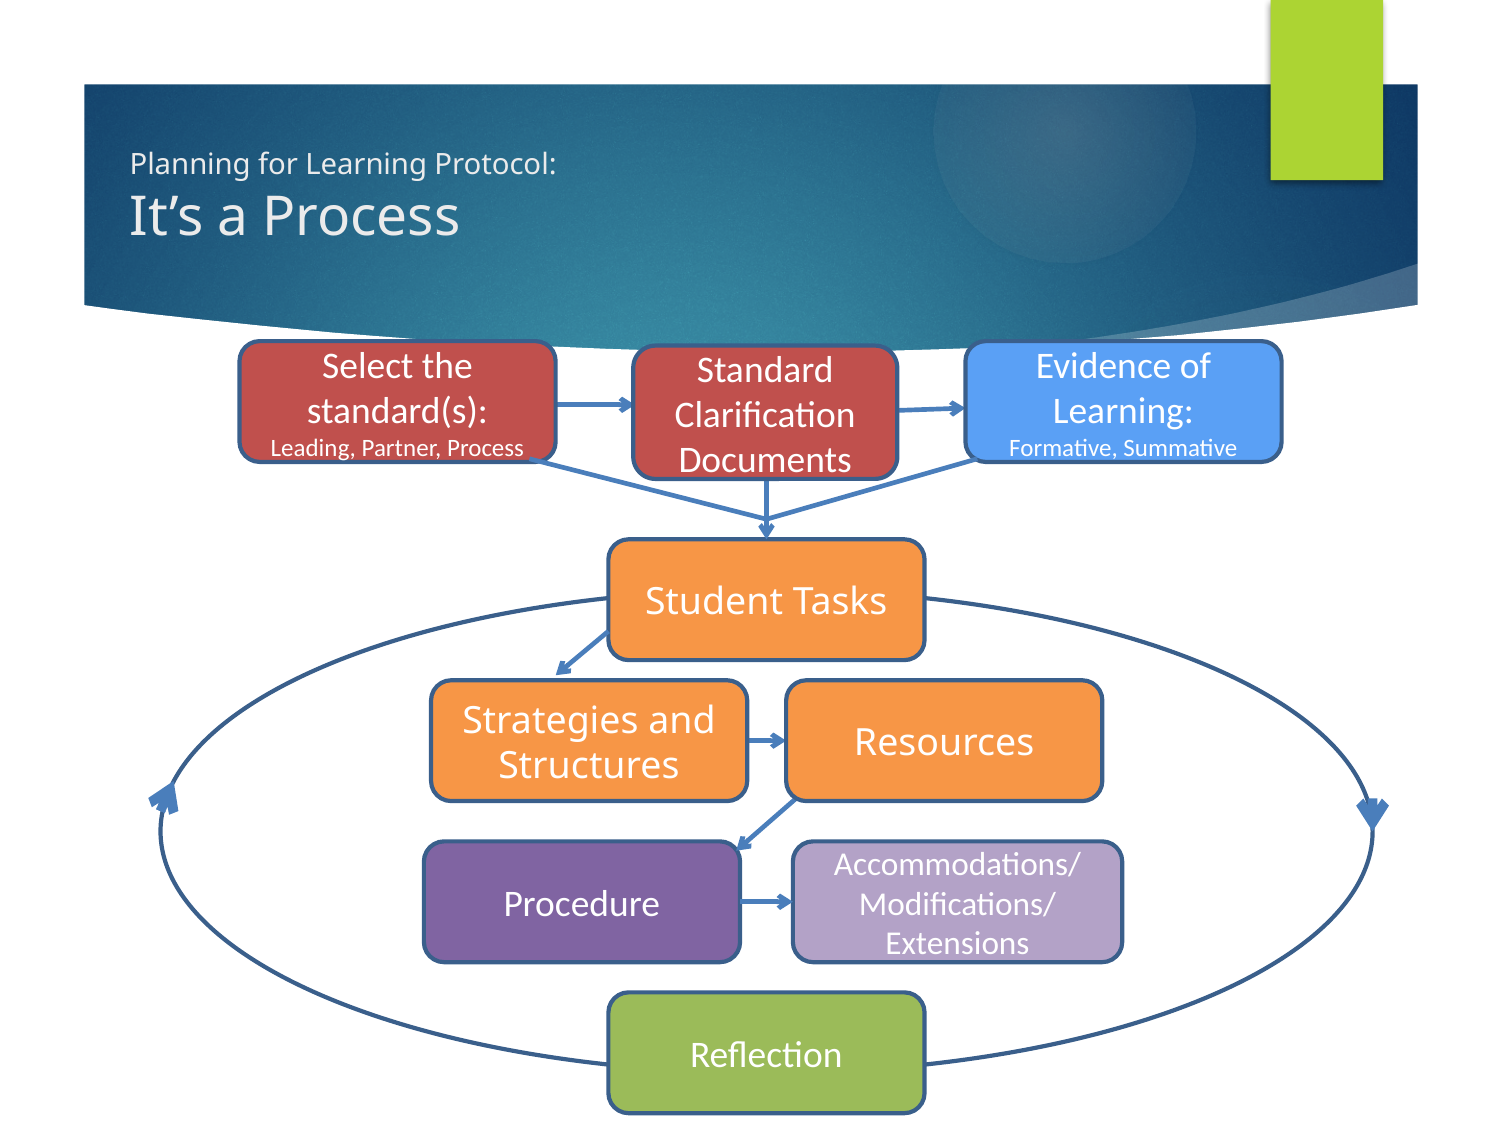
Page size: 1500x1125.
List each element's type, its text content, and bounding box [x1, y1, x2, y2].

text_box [529, 458, 978, 540]
text_box Student Tasks [608, 550, 925, 661]
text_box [735, 780, 817, 851]
title Planning for Learning Protocol: It’s a Process [114, 137, 1156, 255]
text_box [160, 780, 174, 812]
text_box Evidence of Learning: Formative, Summative [965, 341, 1282, 462]
text_box Accommodations/ Modifications/ Extensions [792, 841, 1123, 963]
text_box Standard Clarification Documents [633, 345, 898, 456]
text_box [555, 630, 609, 676]
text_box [869, 407, 966, 412]
text_box [160, 598, 1373, 1065]
text_box Resources [786, 680, 1103, 802]
text_box Procedure [423, 841, 741, 963]
text_box Strategies and Structures [431, 680, 748, 802]
text_box Select the standard(s): Leading, Partner, Process [239, 341, 556, 462]
text_box Reflection [608, 992, 925, 1114]
